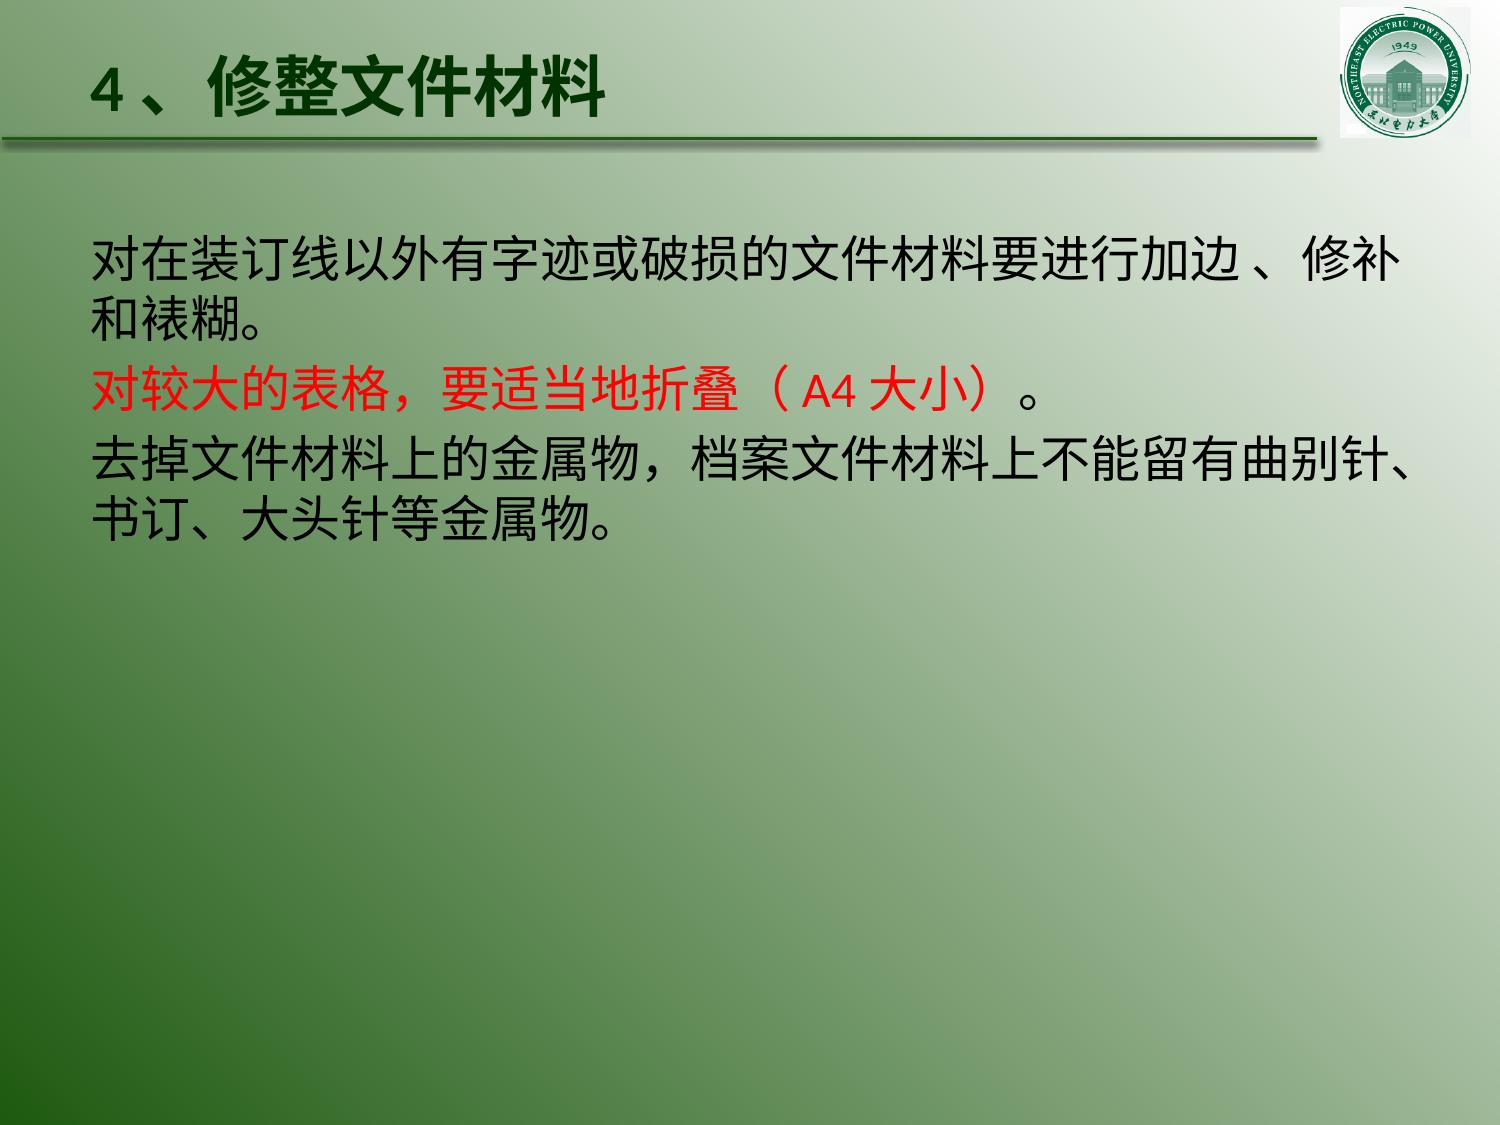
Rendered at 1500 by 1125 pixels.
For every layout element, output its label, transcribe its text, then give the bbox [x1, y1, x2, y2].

title 4、修整文件材料 [75, 45, 1211, 126]
list 对在装订线以外有字迹或破损的文件材料要进行加边 、修补和裱糊。 对较大的表格，要适当地折叠（A4大小）。 去掉文件材料上的金属物，档案文件材料上不能留有曲别针、书订、大头针等金属物。 [75, 219, 1425, 1005]
picture [1340, 7, 1471, 138]
